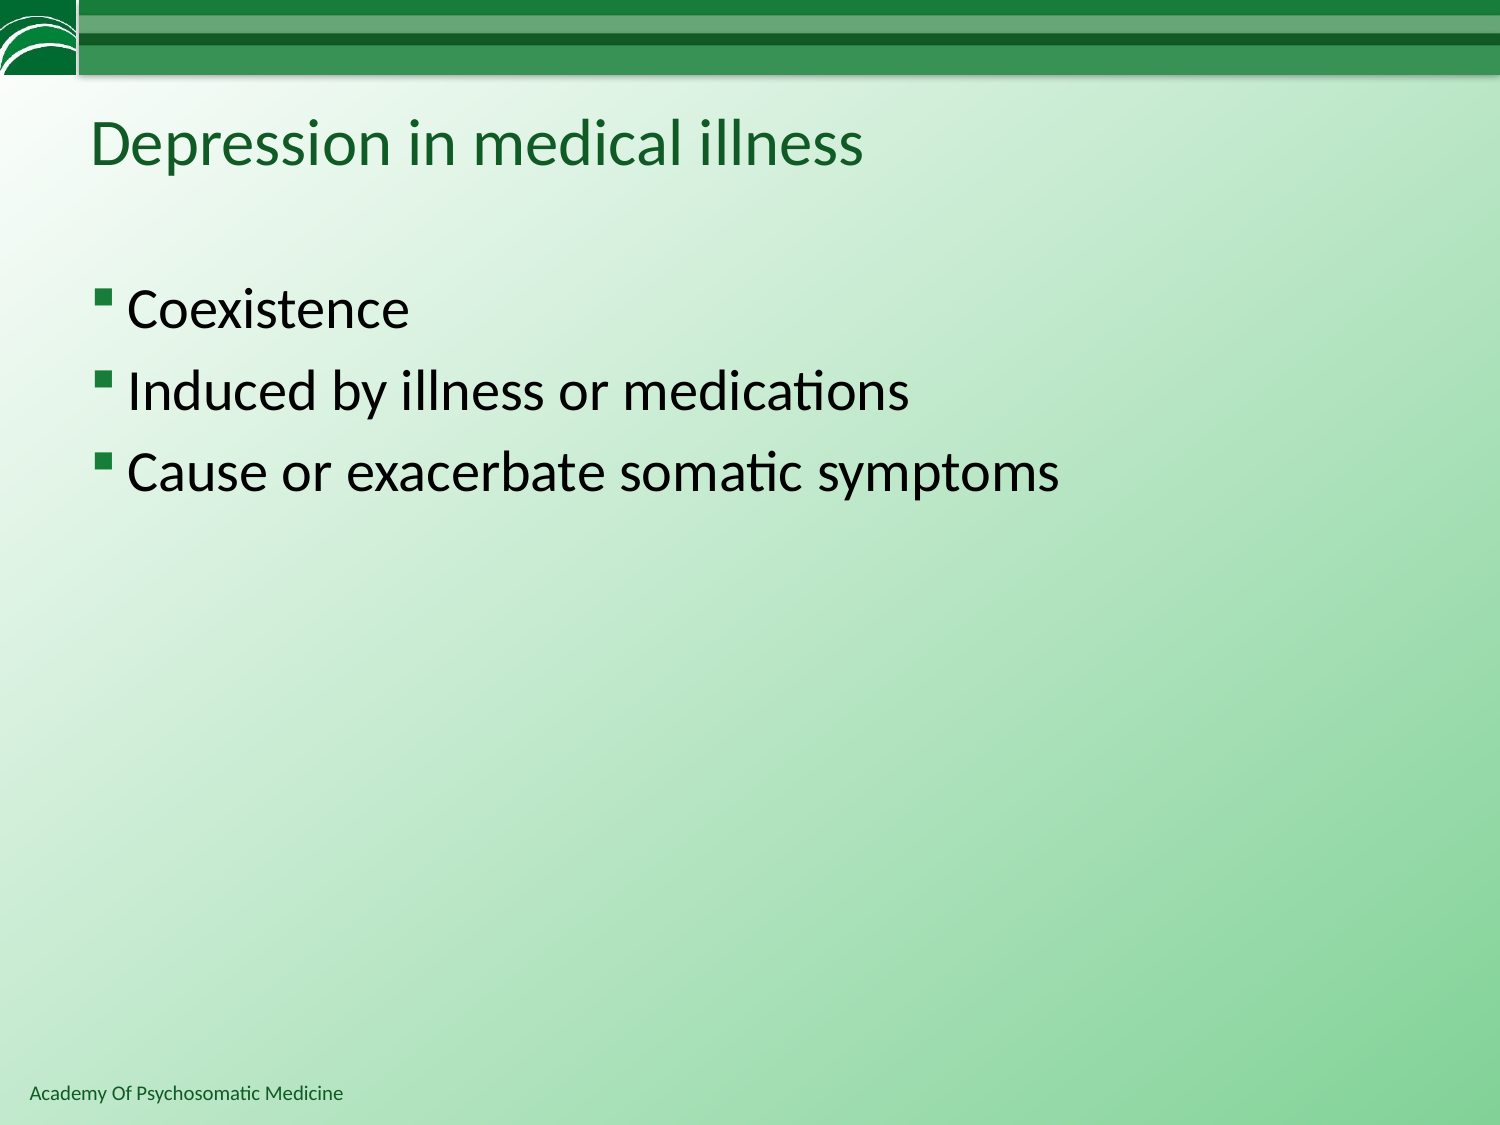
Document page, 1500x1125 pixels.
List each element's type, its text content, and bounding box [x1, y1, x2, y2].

title Depression in medical illness [75, 45, 1425, 233]
picture [0, 0, 76, 75]
list Coexistence Induced by illness or medications Cause or exacerbate somatic symptoms [75, 262, 1425, 1005]
